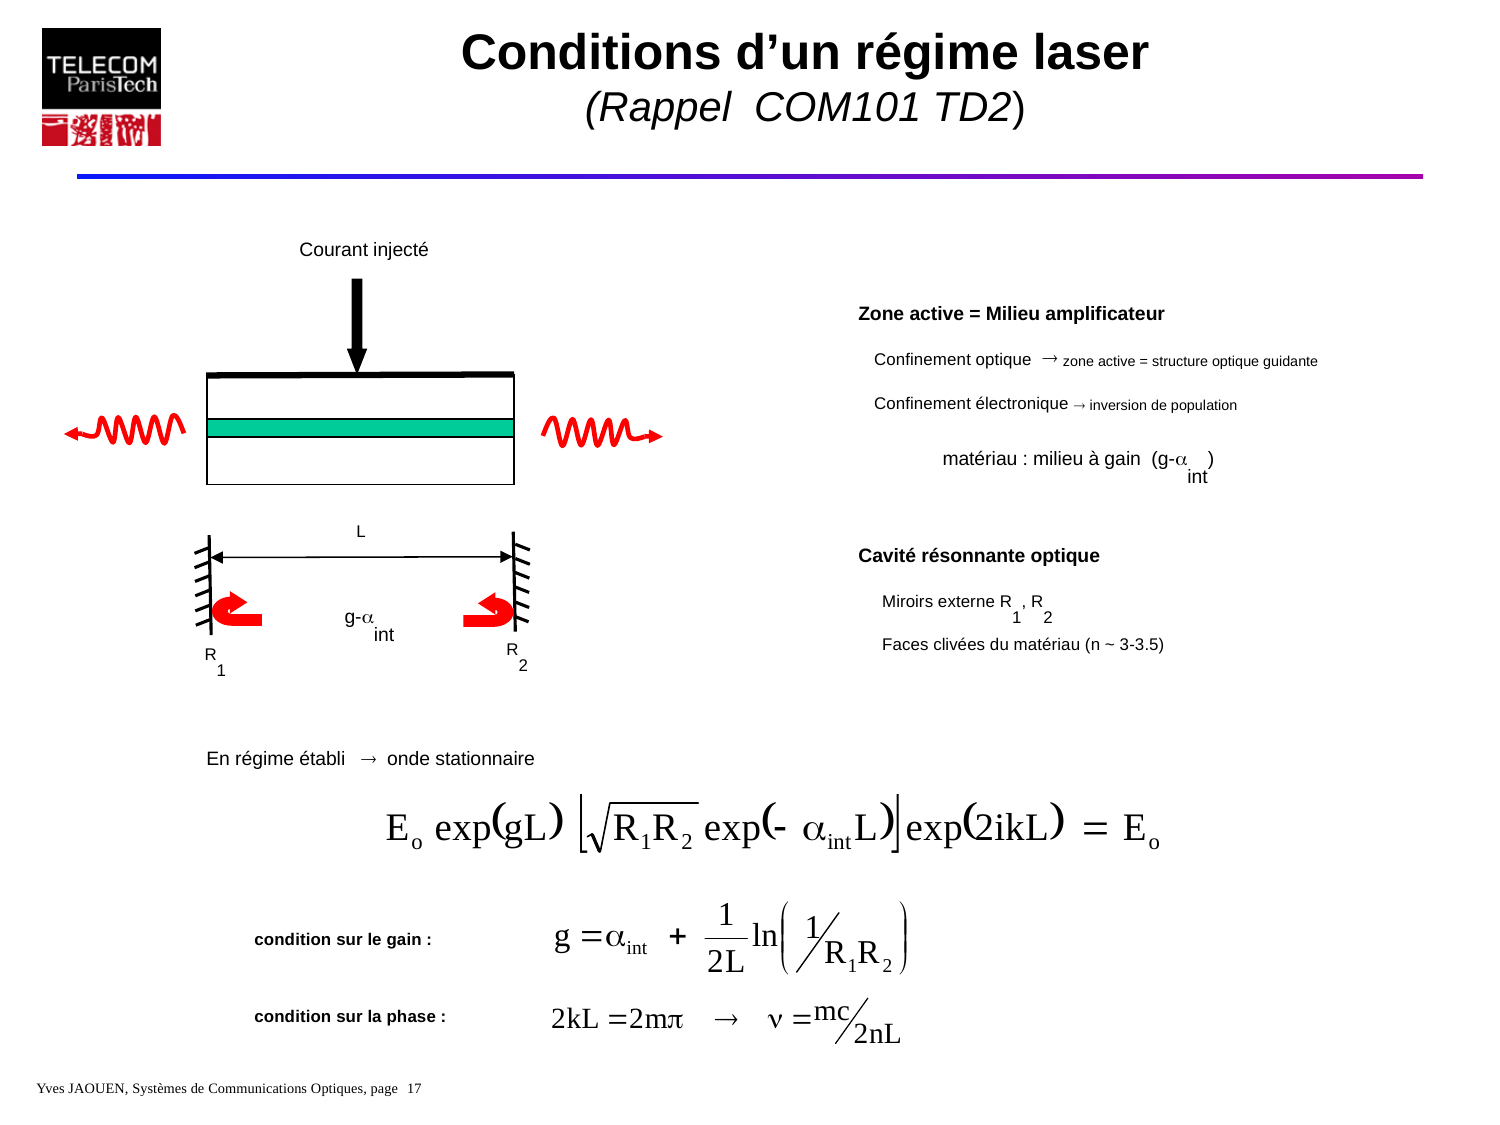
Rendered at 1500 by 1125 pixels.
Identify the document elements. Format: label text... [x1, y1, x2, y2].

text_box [512, 531, 531, 632]
text_box Zone active = Milieu amplificateur Confinement optique  zone active = structure optique guidante Confinement électronique  inversion de population matériau : milieu à gain (g-aint) Cavité résonnante optique Miroirs externe R1, R2 Faces clivées du matériau (n ~ 3-3.5) [843, 289, 1334, 673]
title Conditions d’un régime laser (Rappel COM101 TD2) [411, 56, 1199, 154]
picture [42, 28, 161, 146]
text_box En régime établi  onde stationnaire condition sur le gain : condition sur la phase : [191, 734, 551, 1046]
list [378, 794, 1167, 860]
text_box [63, 414, 185, 445]
text_box g-aint [329, 592, 410, 653]
text_box Courant injecté [284, 225, 444, 281]
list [548, 893, 917, 983]
text_box L [341, 509, 381, 560]
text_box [546, 991, 909, 1051]
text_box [542, 416, 664, 448]
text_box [194, 534, 212, 636]
text_box [216, 551, 341, 564]
text_box [381, 550, 507, 563]
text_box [205, 374, 515, 485]
text_box [465, 595, 507, 626]
text_box R2 [491, 627, 543, 682]
text_box [216, 593, 261, 625]
text_box R1 [189, 632, 242, 687]
text_box [347, 281, 367, 372]
